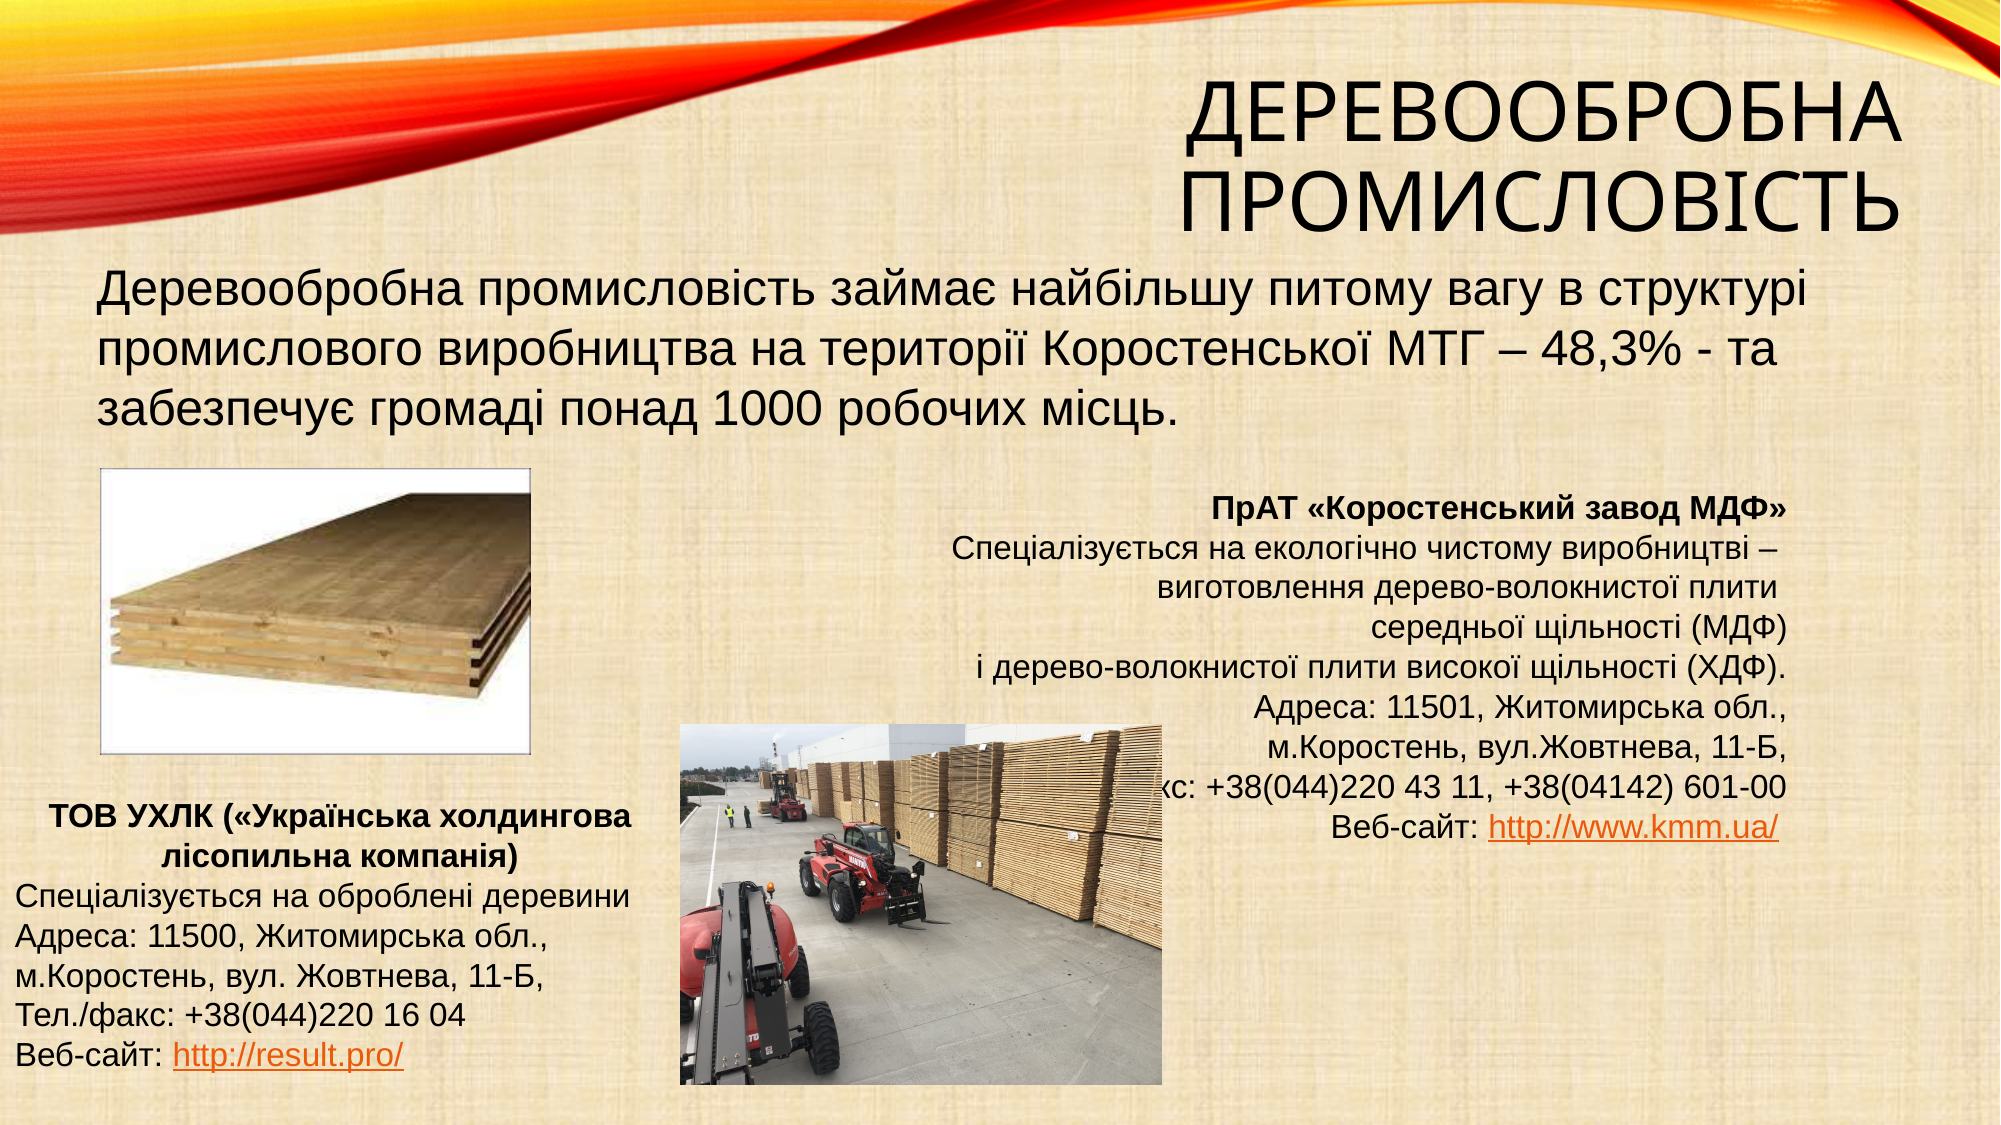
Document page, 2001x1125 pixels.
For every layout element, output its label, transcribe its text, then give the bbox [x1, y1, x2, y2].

picture [0, 0, 2000, 237]
picture [680, 723, 1162, 1085]
title Деревообробна промисловість [505, 53, 1918, 248]
text_box Деревообробна промисловість займає найбільшу питому вагу в структурі промислового виробництва на території Коростенської МТГ – 48,3% - та забезпечує громаді понад 1000 робочих місць. [81, 248, 2000, 443]
text_box ПрАТ «Коростенський завод МДФ» Спеціалізується на екологічно чистому виробництві – виготовлення дерево-волокнистої плити середньої щільності (МДФ) і дерево-волокнистої плити високої щільності (ХДФ). Адреса: 11501, Житомирська обл., м.Коростень, вул.Жовтнева, 11-Б, Тел./факс: +38(044)220 43 11, +38(04142) 601-00 Веб-сайт: http://www.kmm.ua/ [936, 478, 1803, 898]
text_box ТОВ УХЛК («Українська холдингова лісопильна компанія) Спеціалізується на оброблені деревини Адреса: 11500, Житомирська обл., м.Коростень, вул. Жовтнева, 11-Б, Тел./факс: +38(044)220 16 04 Веб-сайт: http://result.pro/ [0, 786, 680, 1081]
picture [100, 468, 531, 755]
